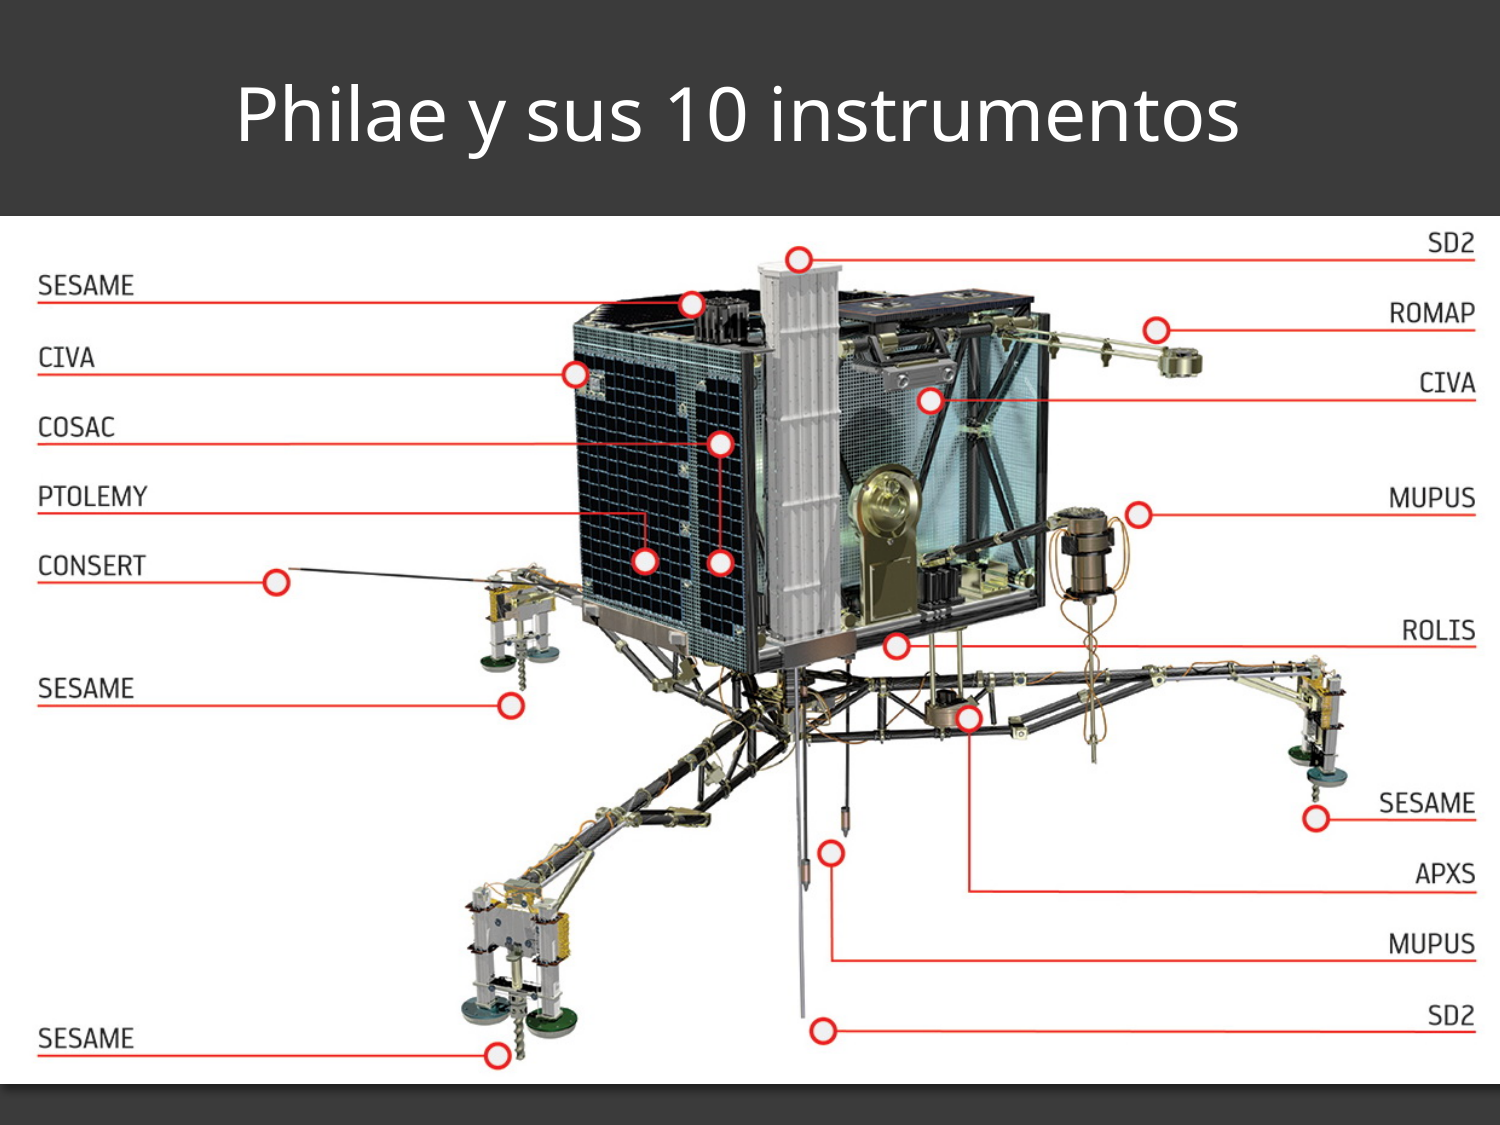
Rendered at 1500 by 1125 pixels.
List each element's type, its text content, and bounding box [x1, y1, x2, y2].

picture [2, 222, 1500, 1079]
list Philae y sus 10 instrumentos [58, 46, 1418, 172]
